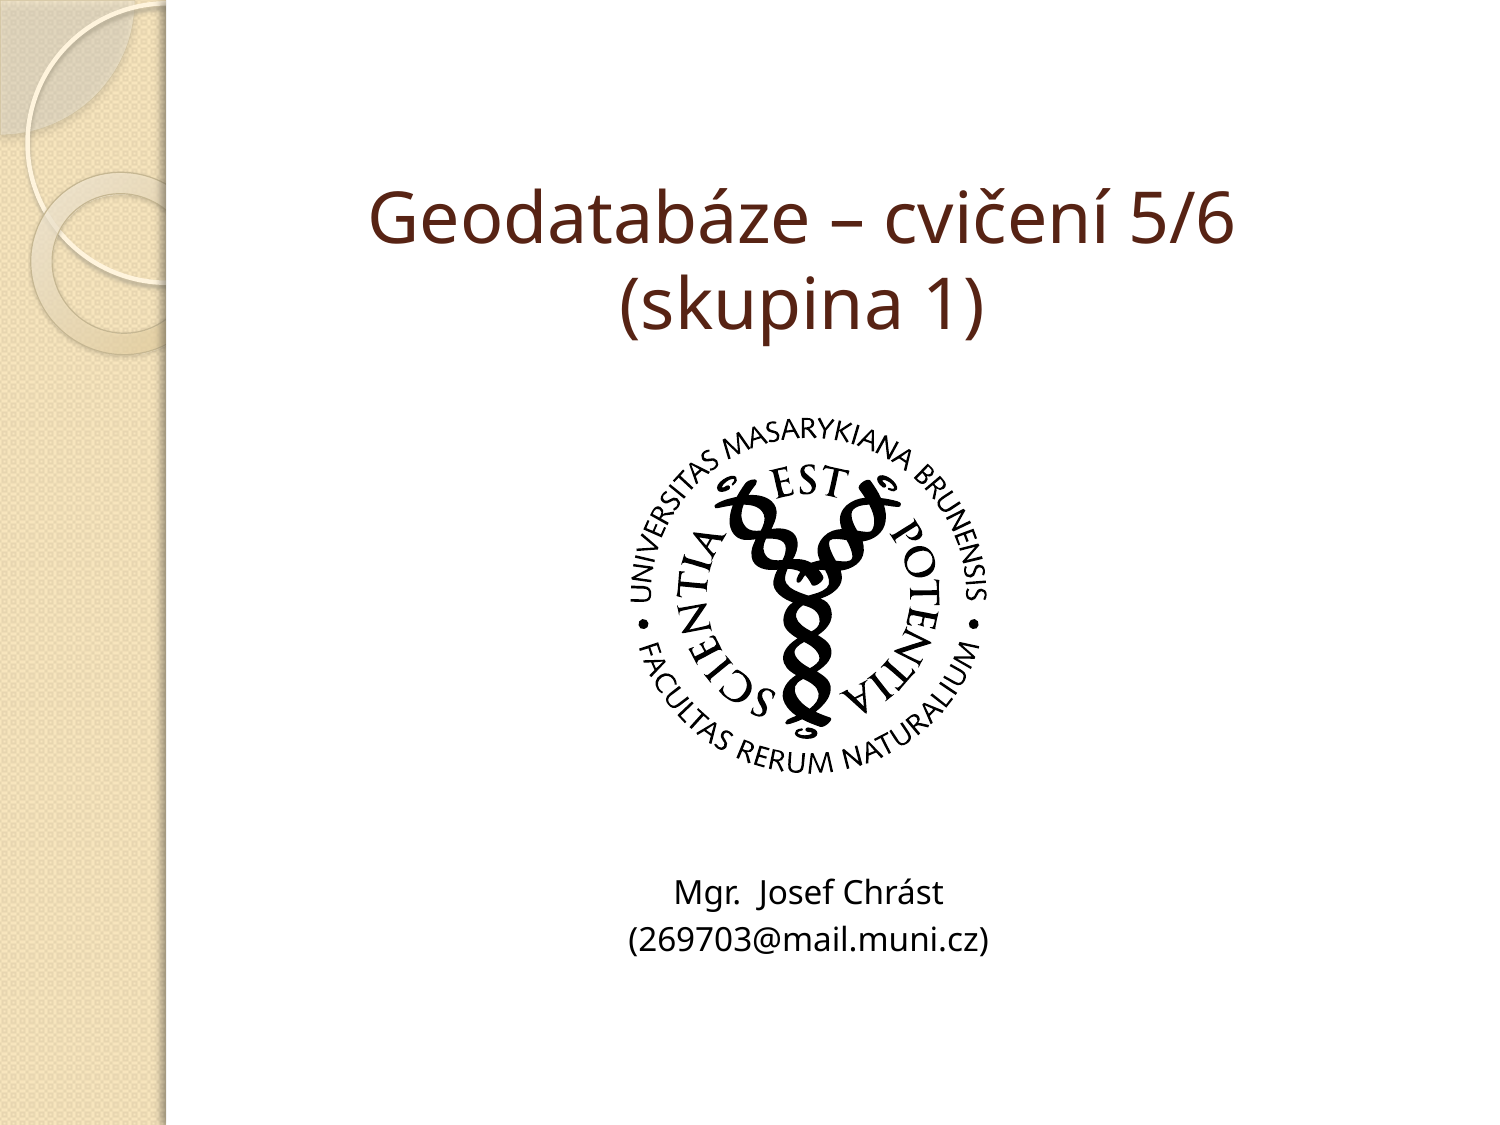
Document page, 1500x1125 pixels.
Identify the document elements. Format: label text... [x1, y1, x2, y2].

title Geodatabáze – cvičení 5/6 (skupina 1) [187, 164, 1418, 352]
text_box Mgr. Josef Chrást (269703@mail.muni.cz) [613, 855, 1005, 966]
picture [620, 409, 997, 787]
